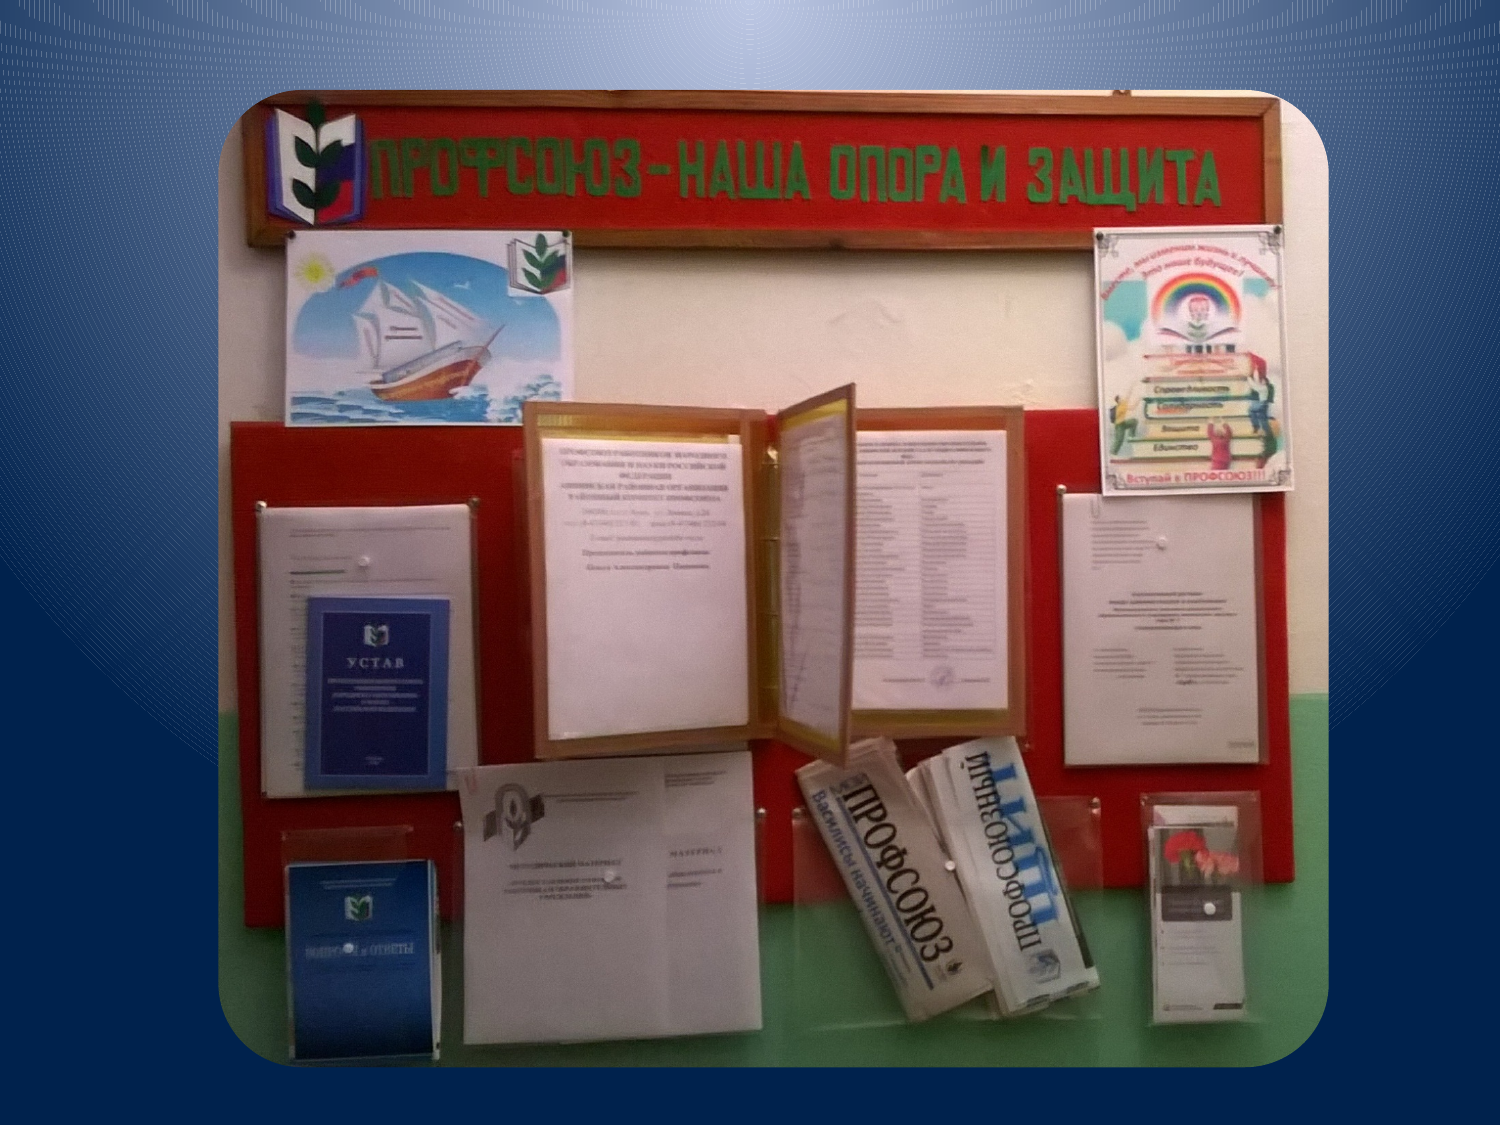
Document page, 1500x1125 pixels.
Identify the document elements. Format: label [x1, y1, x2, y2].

picture [218, 89, 1329, 1068]
